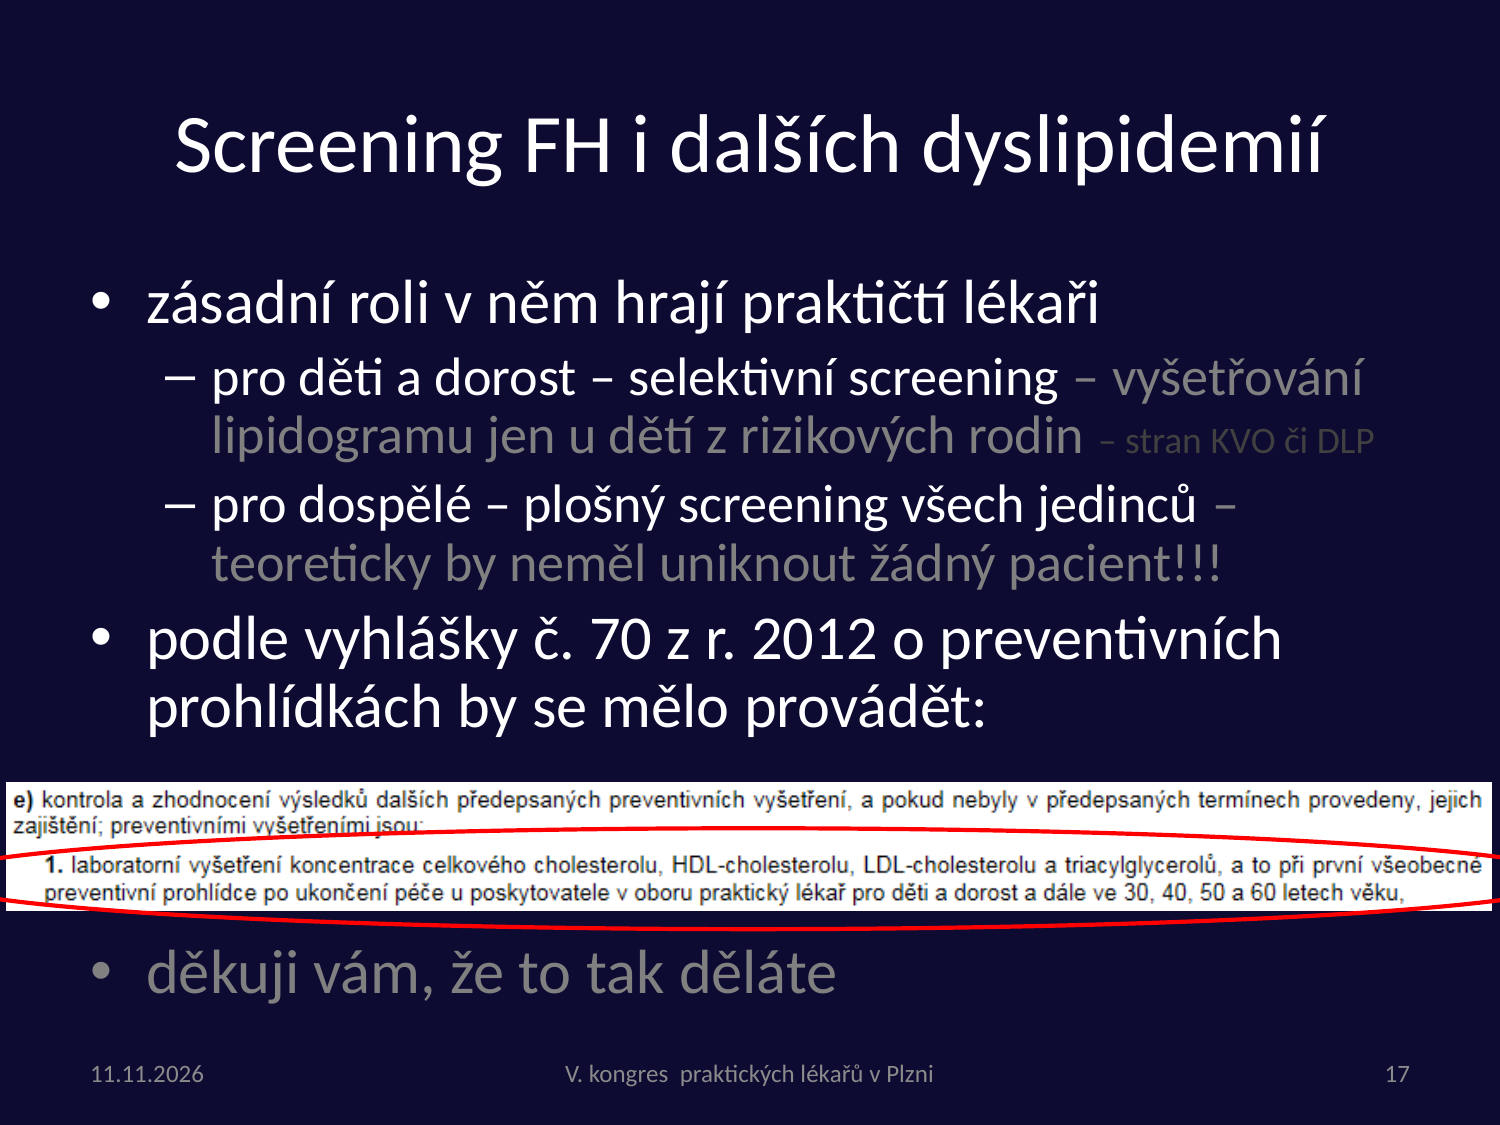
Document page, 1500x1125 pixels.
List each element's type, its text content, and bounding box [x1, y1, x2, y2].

list zásadní roli v něm hrají praktičtí lékaři pro děti a dorost – selektivní screening – vyšetřování lipidogramu jen u dětí z rizikových rodin – stran KVO či DLP pro dospělé – plošný screening všech jedinců – teoreticky by neměl uniknout žádný pacient!!! podle vyhlášky č. 70 z r. 2012 o preventivních prohlídkách by se mělo provádět: děkuji vám, že to tak děláte [75, 920, 1425, 1047]
list zásadní roli v něm hrají praktičtí lékaři pro děti a dorost – selektivní screening – vyšetřování lipidogramu jen u dětí z rizikových rodin – stran KVO či DLP pro dospělé – plošný screening všech jedinců – teoreticky by neměl uniknout žádný pacient!!! podle vyhlášky č. 70 z r. 2012 o preventivních prohlídkách by se mělo provádět: děkuji vám, že to tak děláte [75, 262, 1425, 780]
footer V. kongres praktických lékařů v Plzni [512, 1047, 988, 1103]
title Screening FH i dalších dyslipidemií [75, 45, 1425, 233]
picture [6, 781, 1493, 912]
text_box [233, 920, 1273, 932]
slide_number 17 [1074, 1047, 1425, 1103]
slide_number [75, 1047, 425, 1103]
